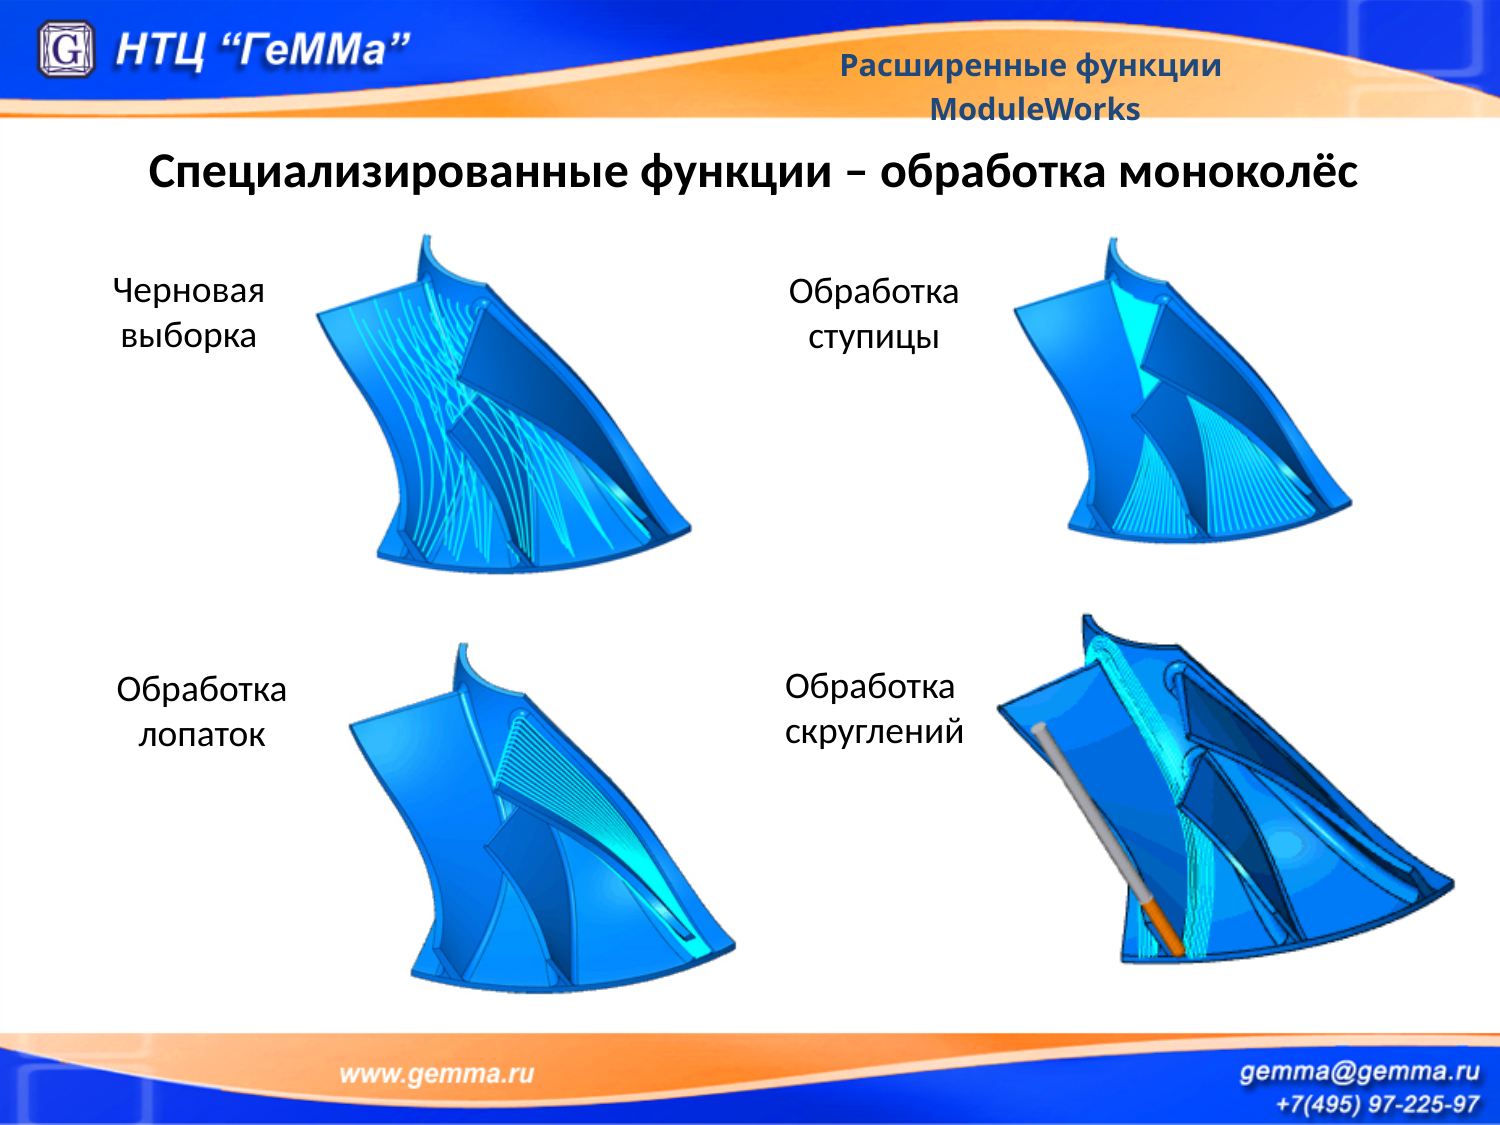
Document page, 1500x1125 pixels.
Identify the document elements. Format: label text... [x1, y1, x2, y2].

text_box Обработка скруглений [757, 654, 969, 759]
text_box Специализированные функции – обработка моноколёс [3, 125, 1500, 205]
text_box Черновая выборка [44, 257, 275, 363]
picture [0, 0, 1500, 1125]
text_box Расширенные функции ModuleWorks [805, 38, 1265, 125]
text_box Обработка ступицы [732, 259, 998, 364]
text_box Обработка лопаток [88, 656, 316, 761]
